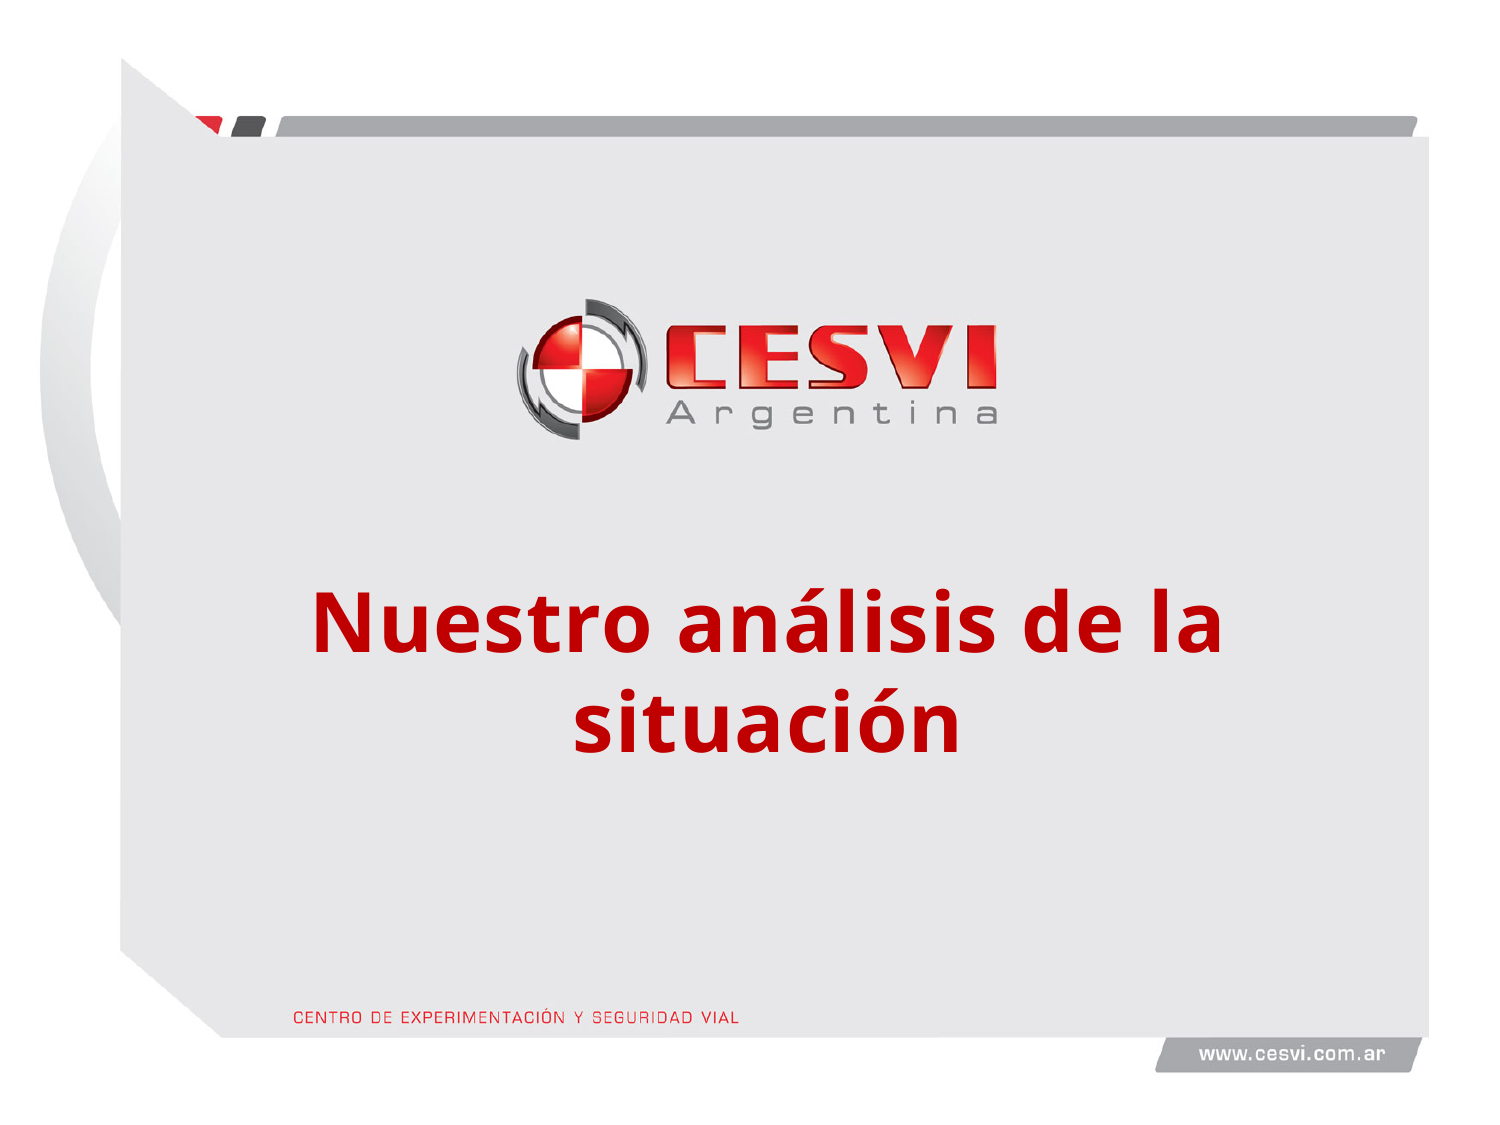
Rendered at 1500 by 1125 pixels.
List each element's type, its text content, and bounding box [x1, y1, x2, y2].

text_box Nuestro análisis de la situación [88, 491, 1449, 846]
picture [0, 0, 1500, 1125]
